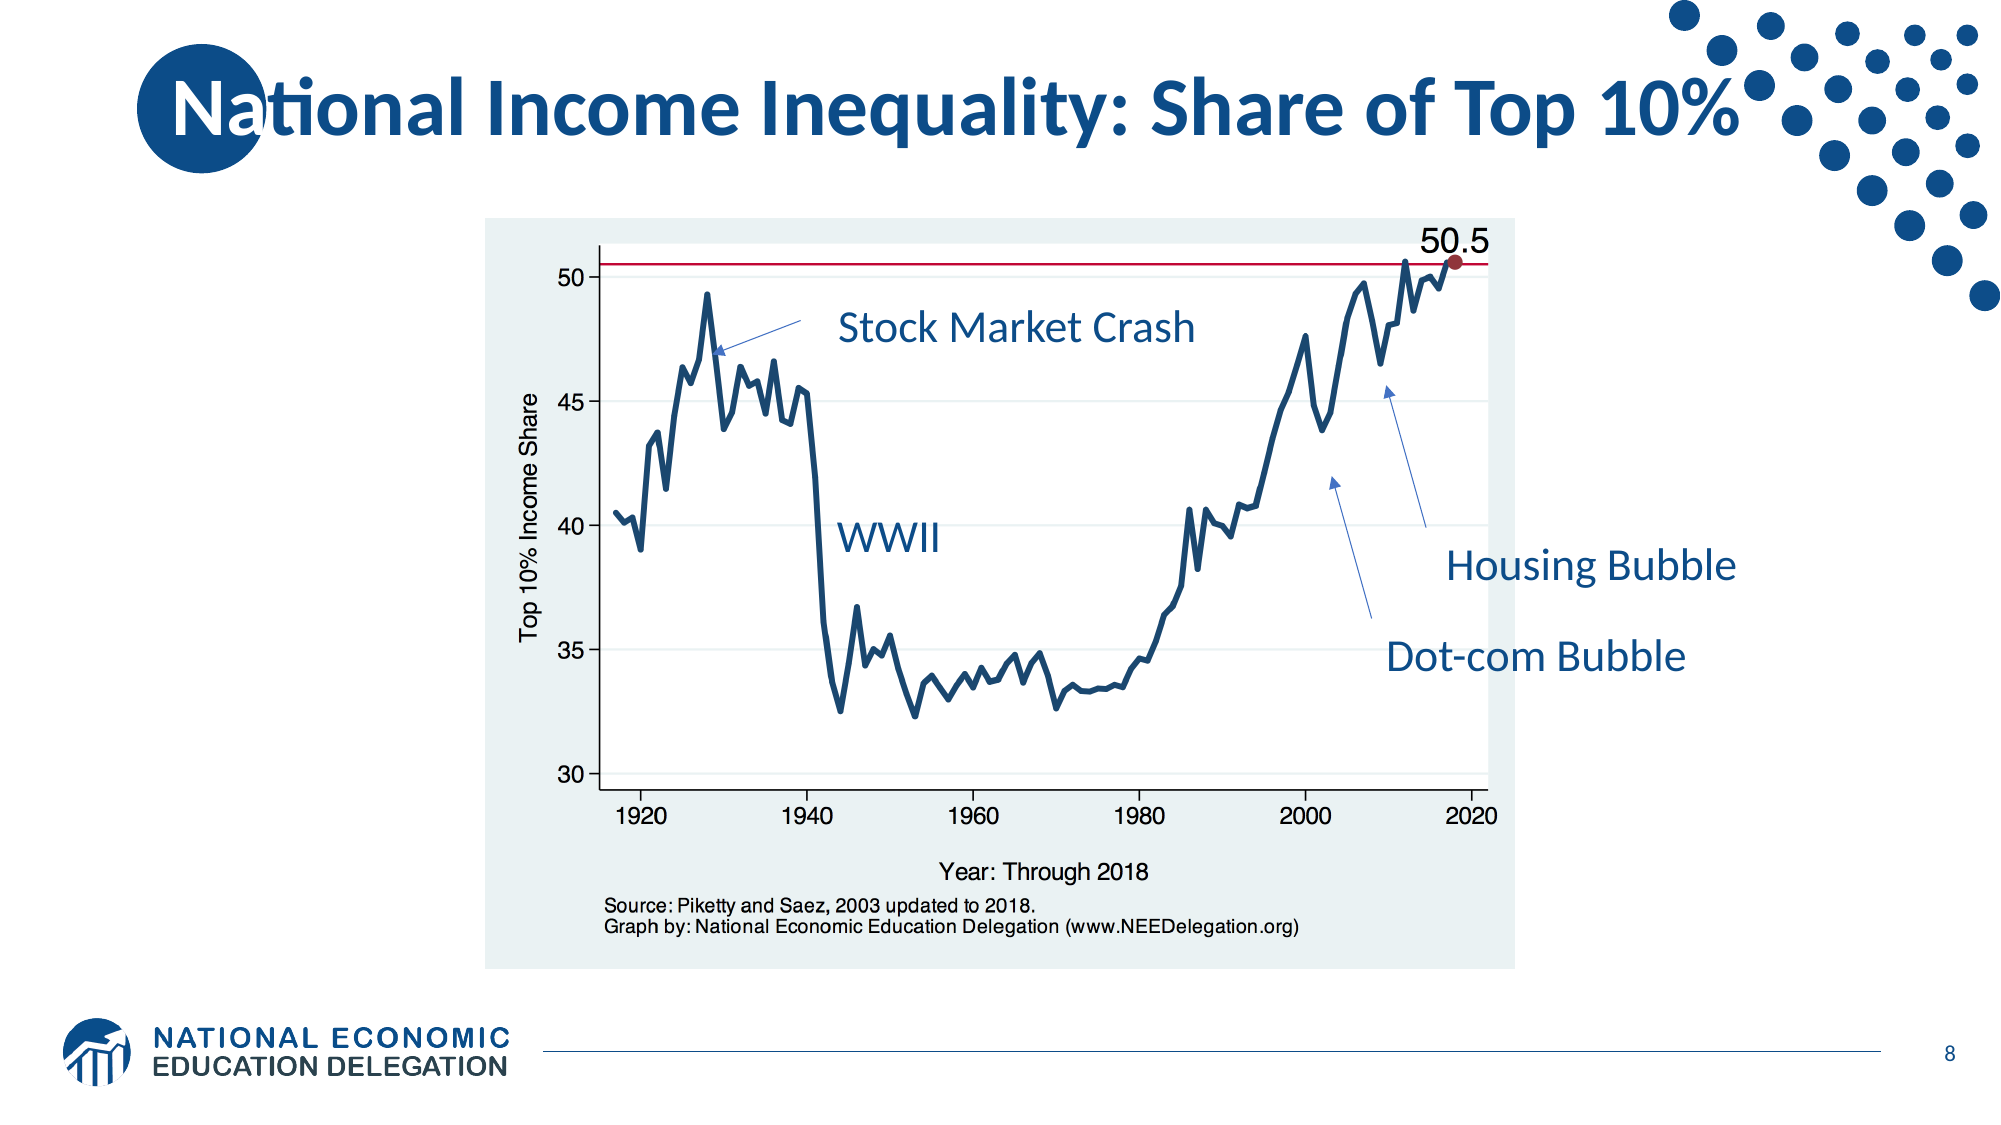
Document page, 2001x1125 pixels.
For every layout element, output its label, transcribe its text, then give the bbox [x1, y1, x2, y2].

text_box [711, 320, 801, 355]
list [485, 218, 1515, 969]
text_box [1331, 476, 1372, 619]
text_box Housing Bubble [1515, 527, 1758, 598]
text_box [1386, 385, 1427, 528]
text_box Dot-com Bubble [1515, 618, 1711, 689]
title National Income Inequality: Share of Top 10% [137, 0, 1863, 218]
picture [55, 1013, 520, 1091]
slide_number 8 [1521, 1022, 1972, 1082]
